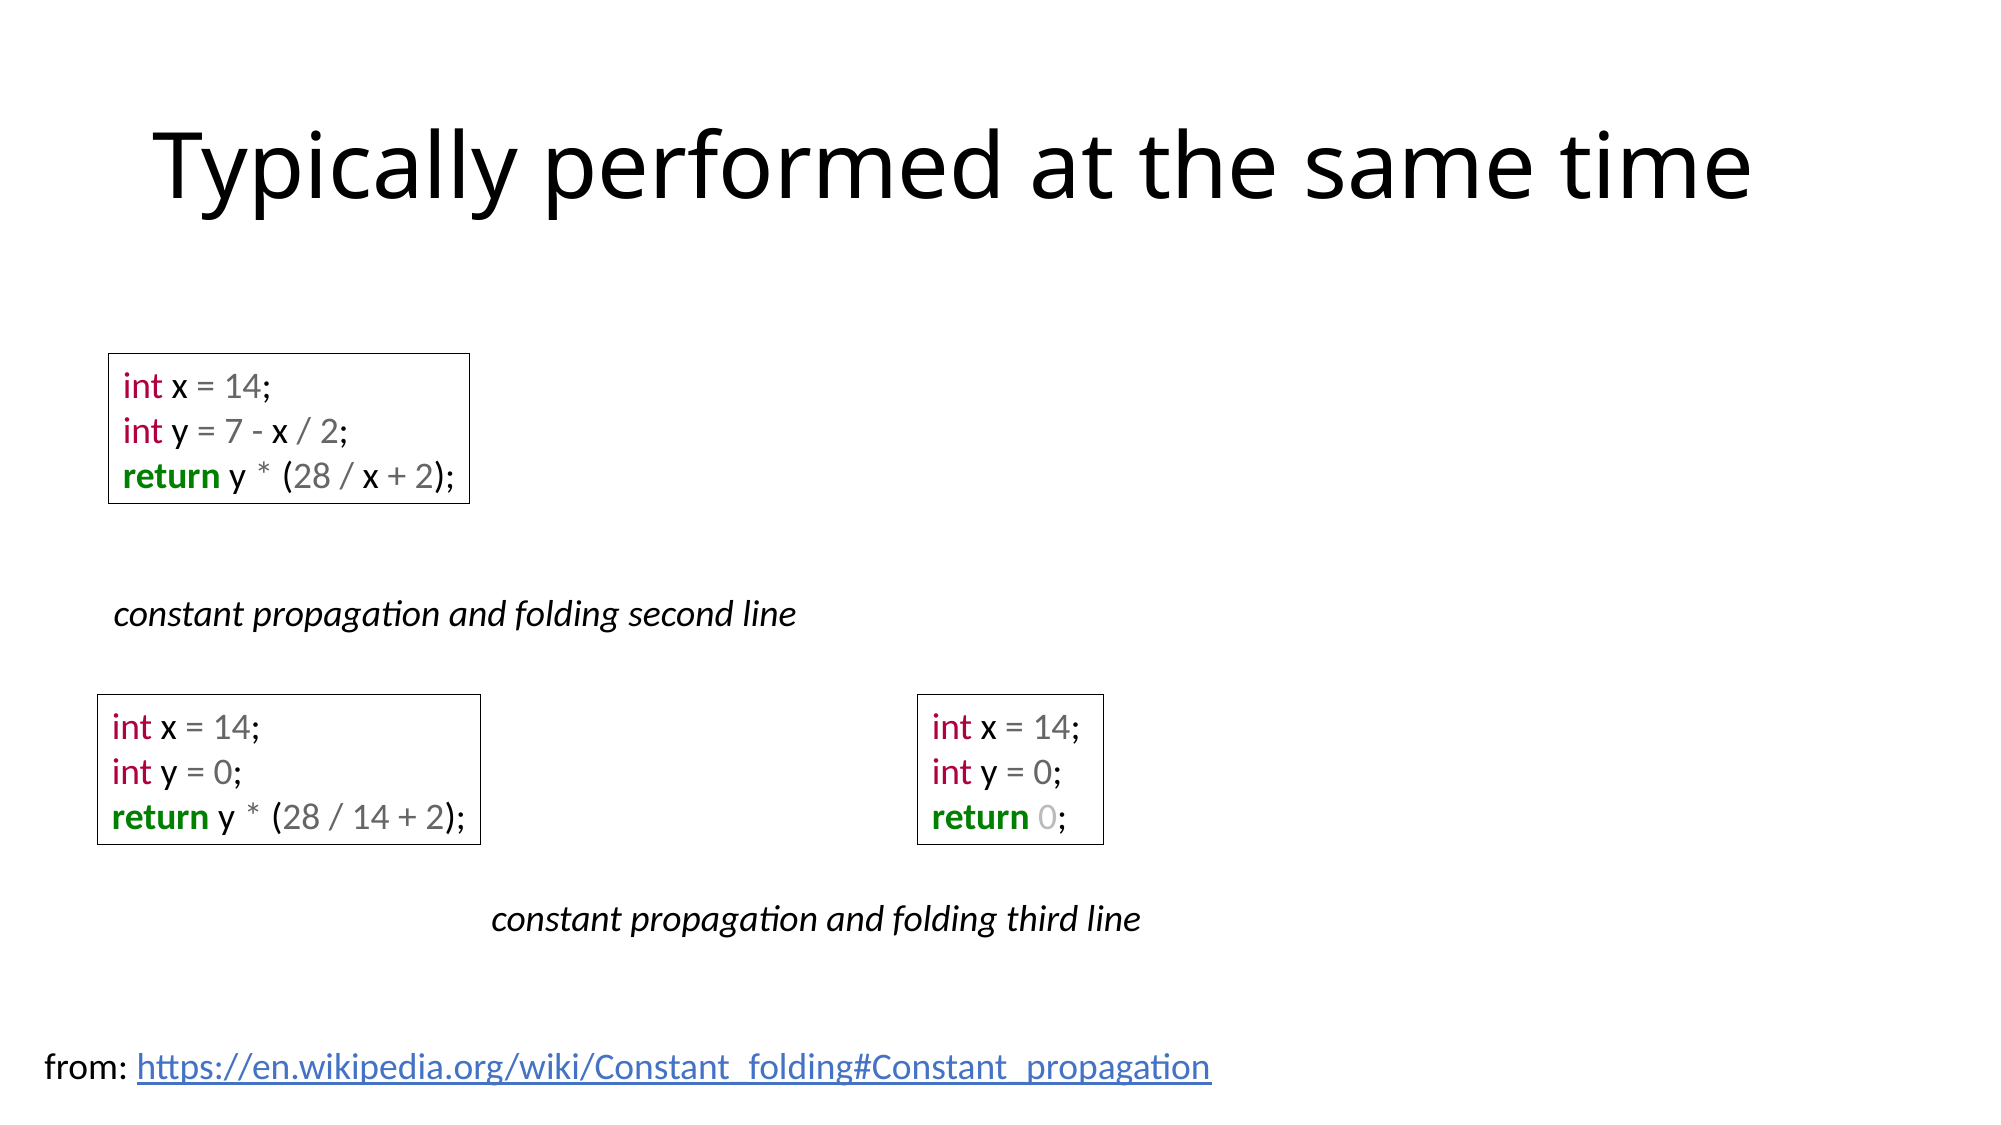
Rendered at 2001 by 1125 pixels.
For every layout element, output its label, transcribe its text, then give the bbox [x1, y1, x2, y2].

title Typically performed at the same time [137, 59, 1863, 278]
text_box constant propagation and folding second line [98, 582, 813, 642]
text_box int x = 14; int y = 0; return 0; [917, 694, 1104, 845]
text_box from: https://en.wikipedia.org/wiki/Constant_folding#Constant_propagation [29, 1034, 1227, 1095]
text_box int x = 14; int y = 7 - x / 2; return y * (28 / x + 2); [108, 353, 470, 504]
text_box constant propagation and folding third line [476, 886, 1157, 947]
text_box int x = 14; int y = 0; return y * (28 / 14 + 2); [97, 694, 481, 845]
